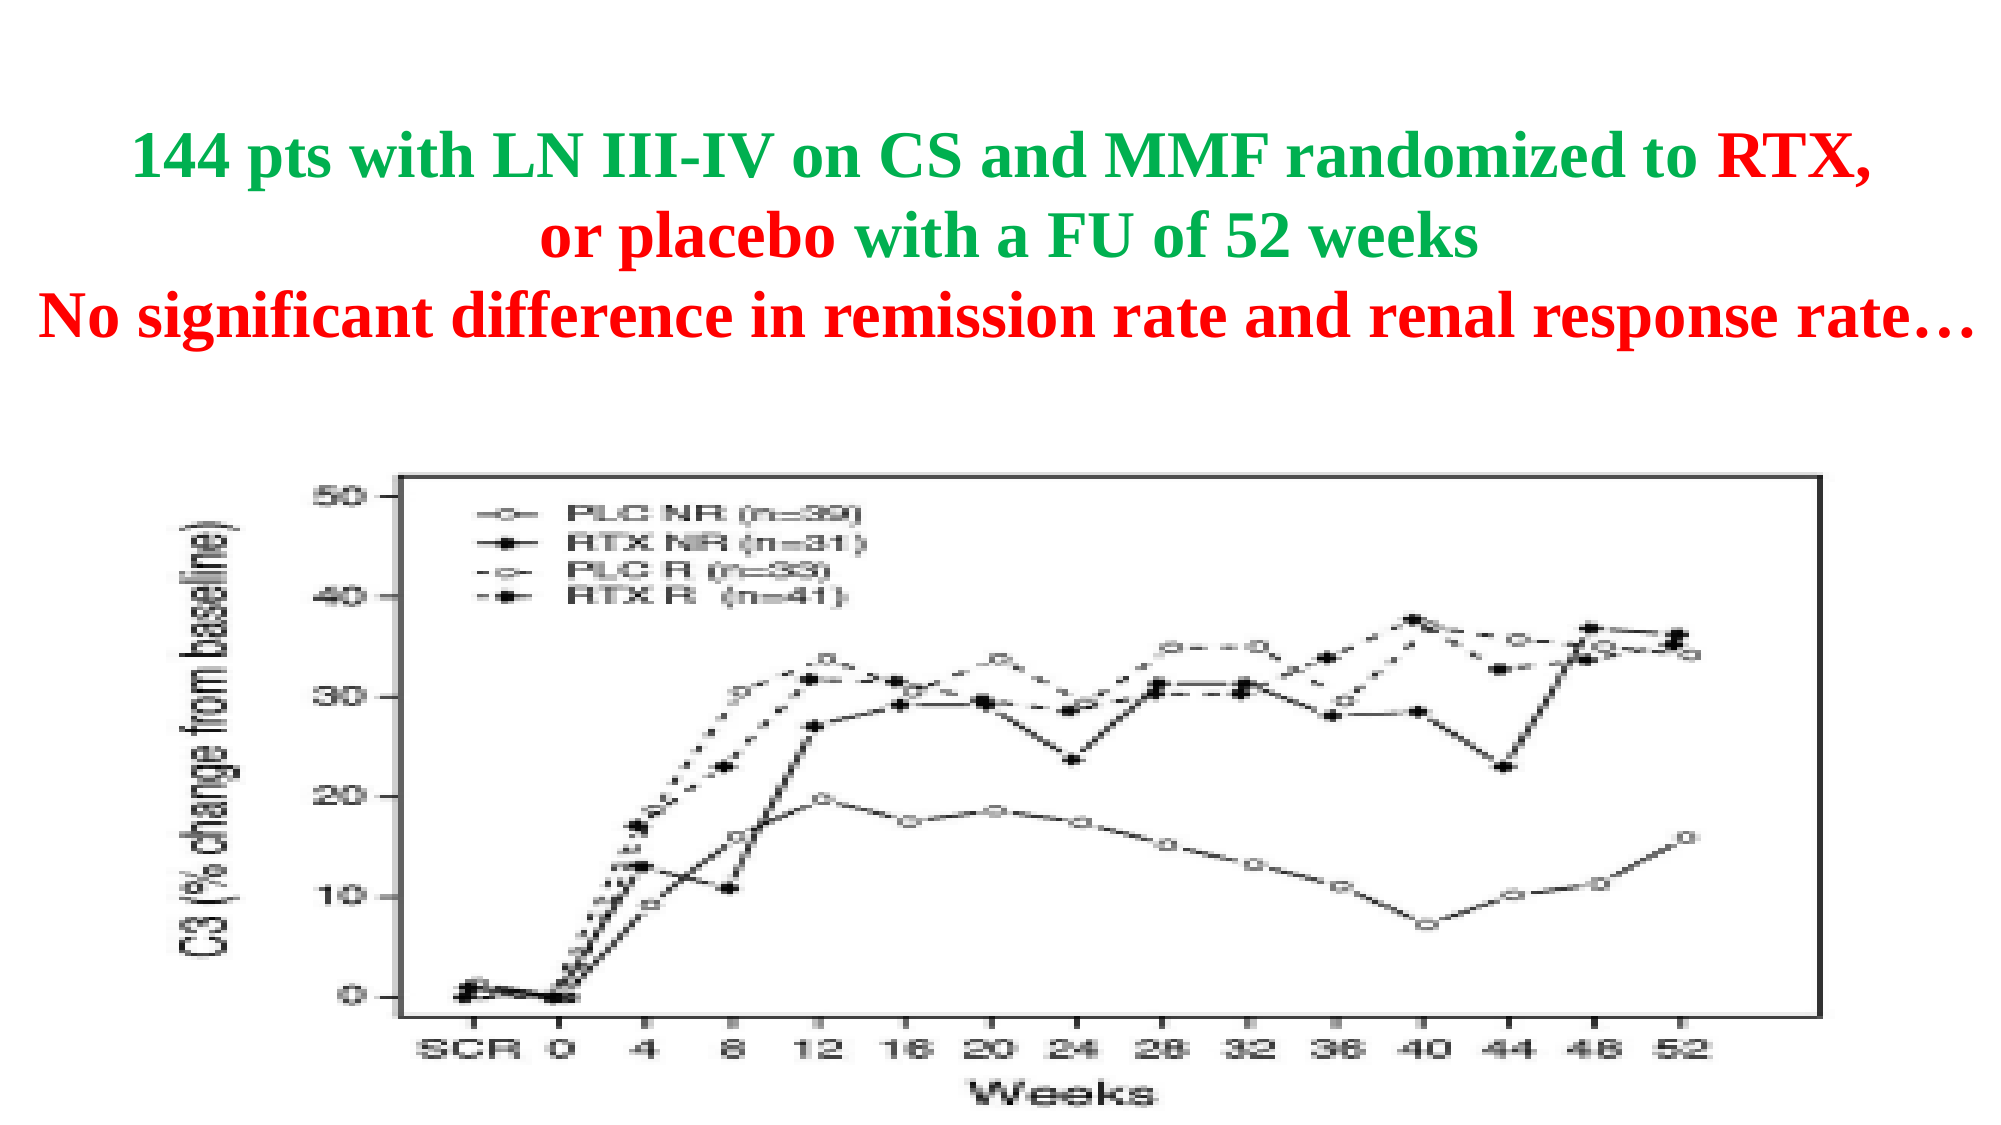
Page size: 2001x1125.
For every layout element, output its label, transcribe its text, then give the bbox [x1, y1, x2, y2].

text_box 144 pts with LN III-IV on CS and MMF randomized to RTX, or placebo with a FU of 52 weeks No significant difference in remission rate and renal response rate… [18, 100, 2000, 361]
picture [100, 456, 2000, 1125]
